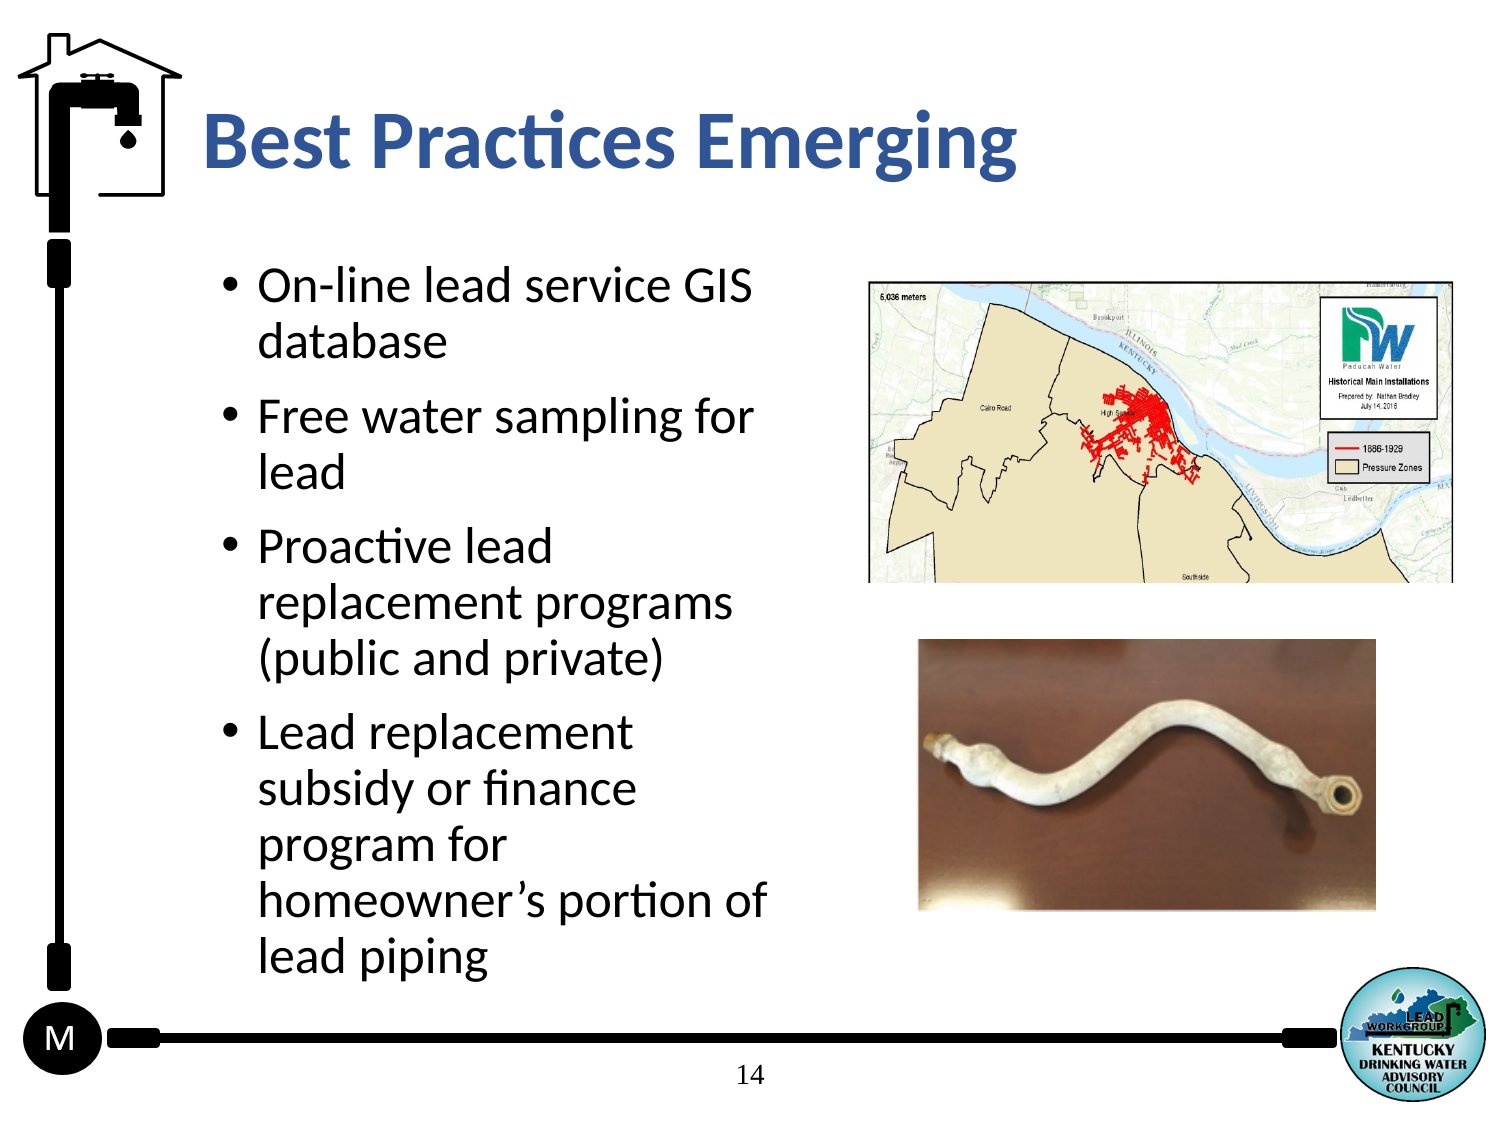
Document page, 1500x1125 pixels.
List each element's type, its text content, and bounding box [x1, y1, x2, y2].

list On-line lead service GIS database Free water sampling for lead Proactive lead replacement programs (public and private) Lead replacement subsidy or finance program for homeowner’s portion of lead piping [206, 250, 817, 995]
footer 14 [496, 1042, 1004, 1103]
picture [0, 0, 1500, 1125]
title Best Practices Emerging [187, 33, 1276, 251]
